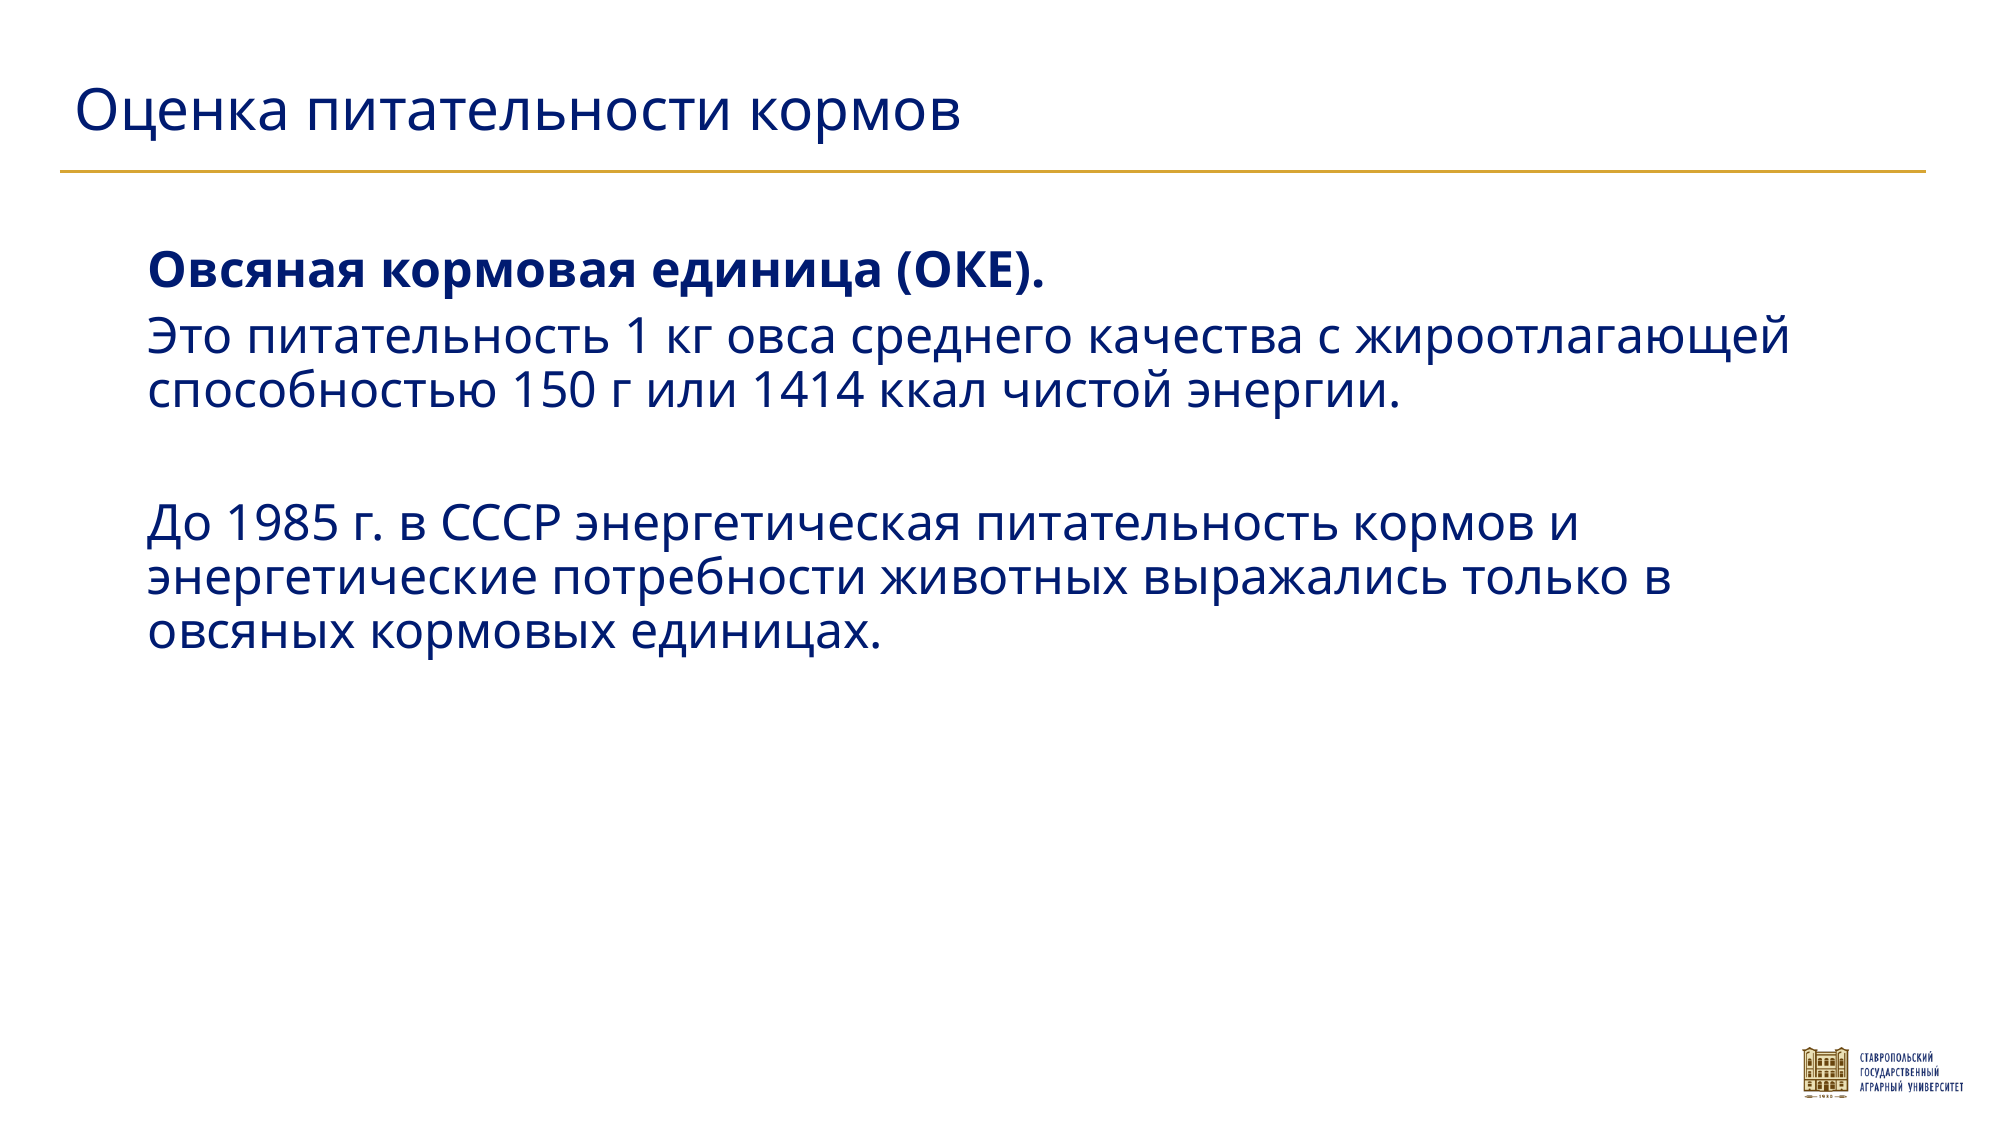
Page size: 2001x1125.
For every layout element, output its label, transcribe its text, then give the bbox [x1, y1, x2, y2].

picture [1802, 1047, 1963, 1098]
list Оценка питательности кормов [59, 67, 1926, 158]
list Овсяная кормовая единица (ОКЕ). Это питательность 1 кг овса среднего качества с жироотлагающей способностью 150 г или 1414 ккал чистой энергии. До 1985 г. в СССР энергетическая питательность кормов и энергетические потребности животных выражались только в овсяных кормовых единицах. [133, 236, 1899, 780]
